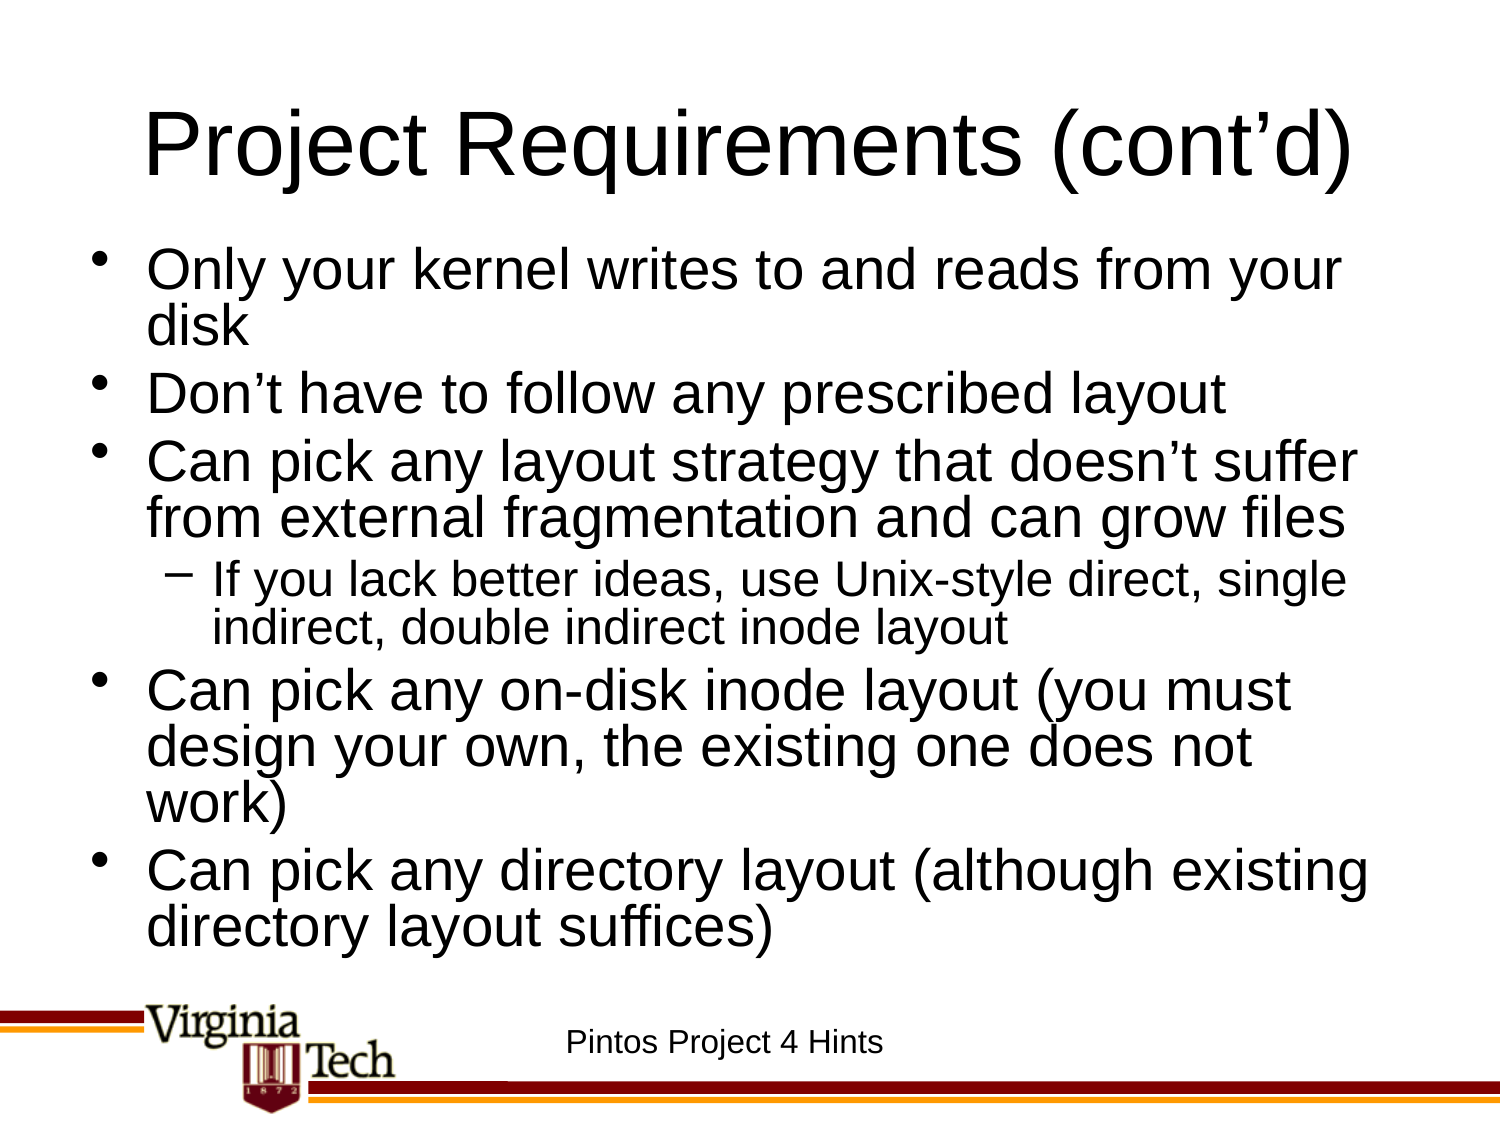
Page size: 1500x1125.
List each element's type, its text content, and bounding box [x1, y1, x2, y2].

title Project Requirements (cont’d) [75, 45, 1425, 233]
footer Pintos Project 4 Hints [449, 1012, 1001, 1076]
picture [125, 1005, 413, 1125]
list Only your kernel writes to and reads from your disk Don’t have to follow any prescribed layout Can pick any layout strategy that doesn’t suffer from external fragmentation and can grow files If you lack better ideas, use Unix-style direct, single indirect, double indirect inode layout Can pick any on-disk inode layout (you must design your own, the existing one does not work) Can pick any directory layout (although existing directory layout suffices) [75, 237, 1425, 1005]
